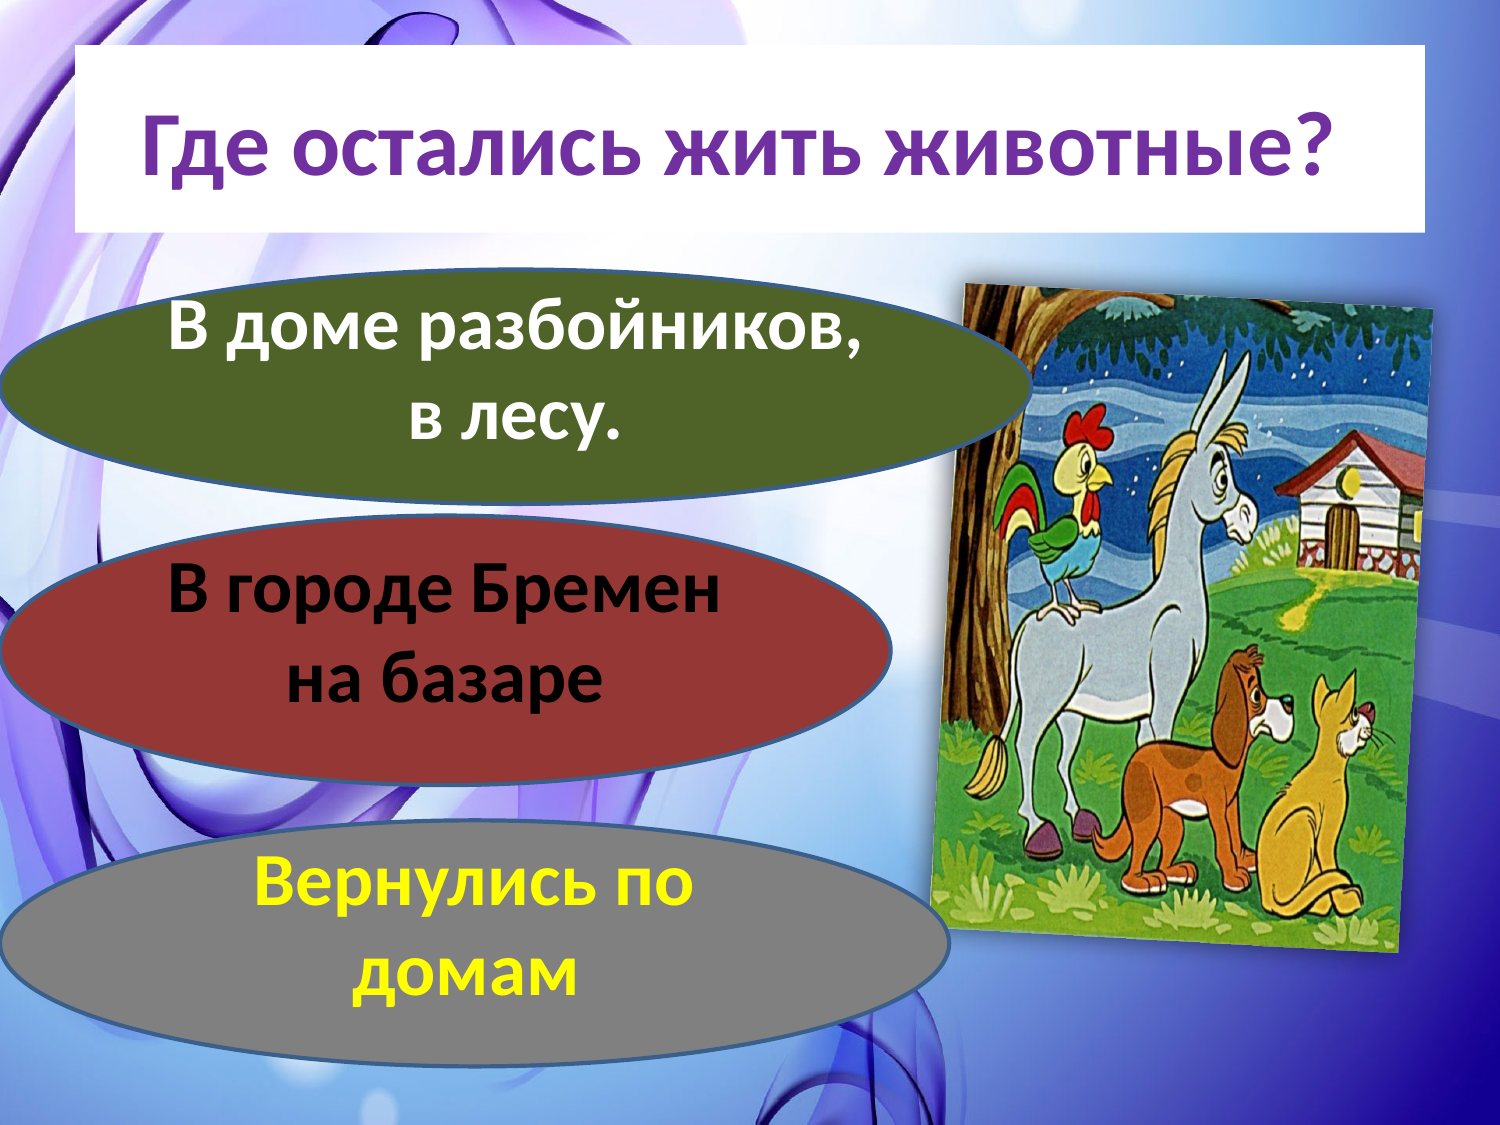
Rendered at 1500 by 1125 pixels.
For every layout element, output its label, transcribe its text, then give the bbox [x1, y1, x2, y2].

text_box Вернулись по домам [0, 818, 951, 1069]
text_box В городе Бремен на базаре [0, 513, 893, 788]
text_box В доме разбойников, в лесу. [0, 267, 940, 507]
picture [0, 0, 1500, 1125]
title Где остались жить животные? [75, 45, 1425, 233]
